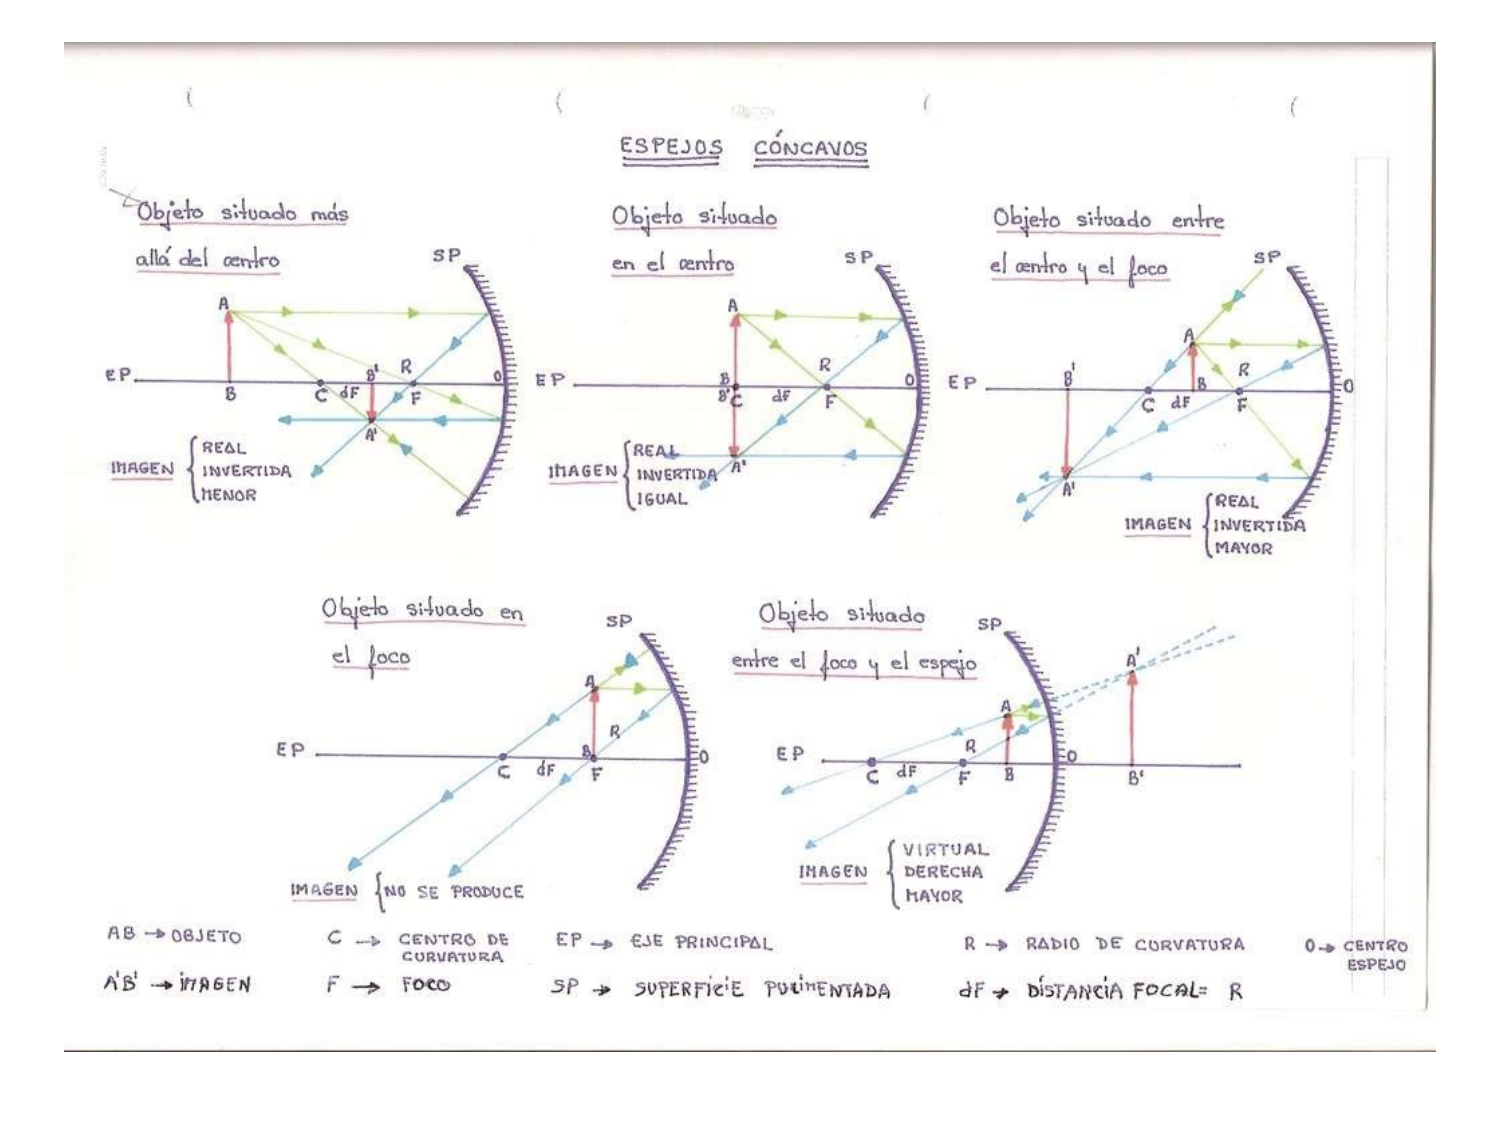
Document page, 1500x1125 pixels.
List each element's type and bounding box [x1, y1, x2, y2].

picture [64, 41, 1436, 1052]
